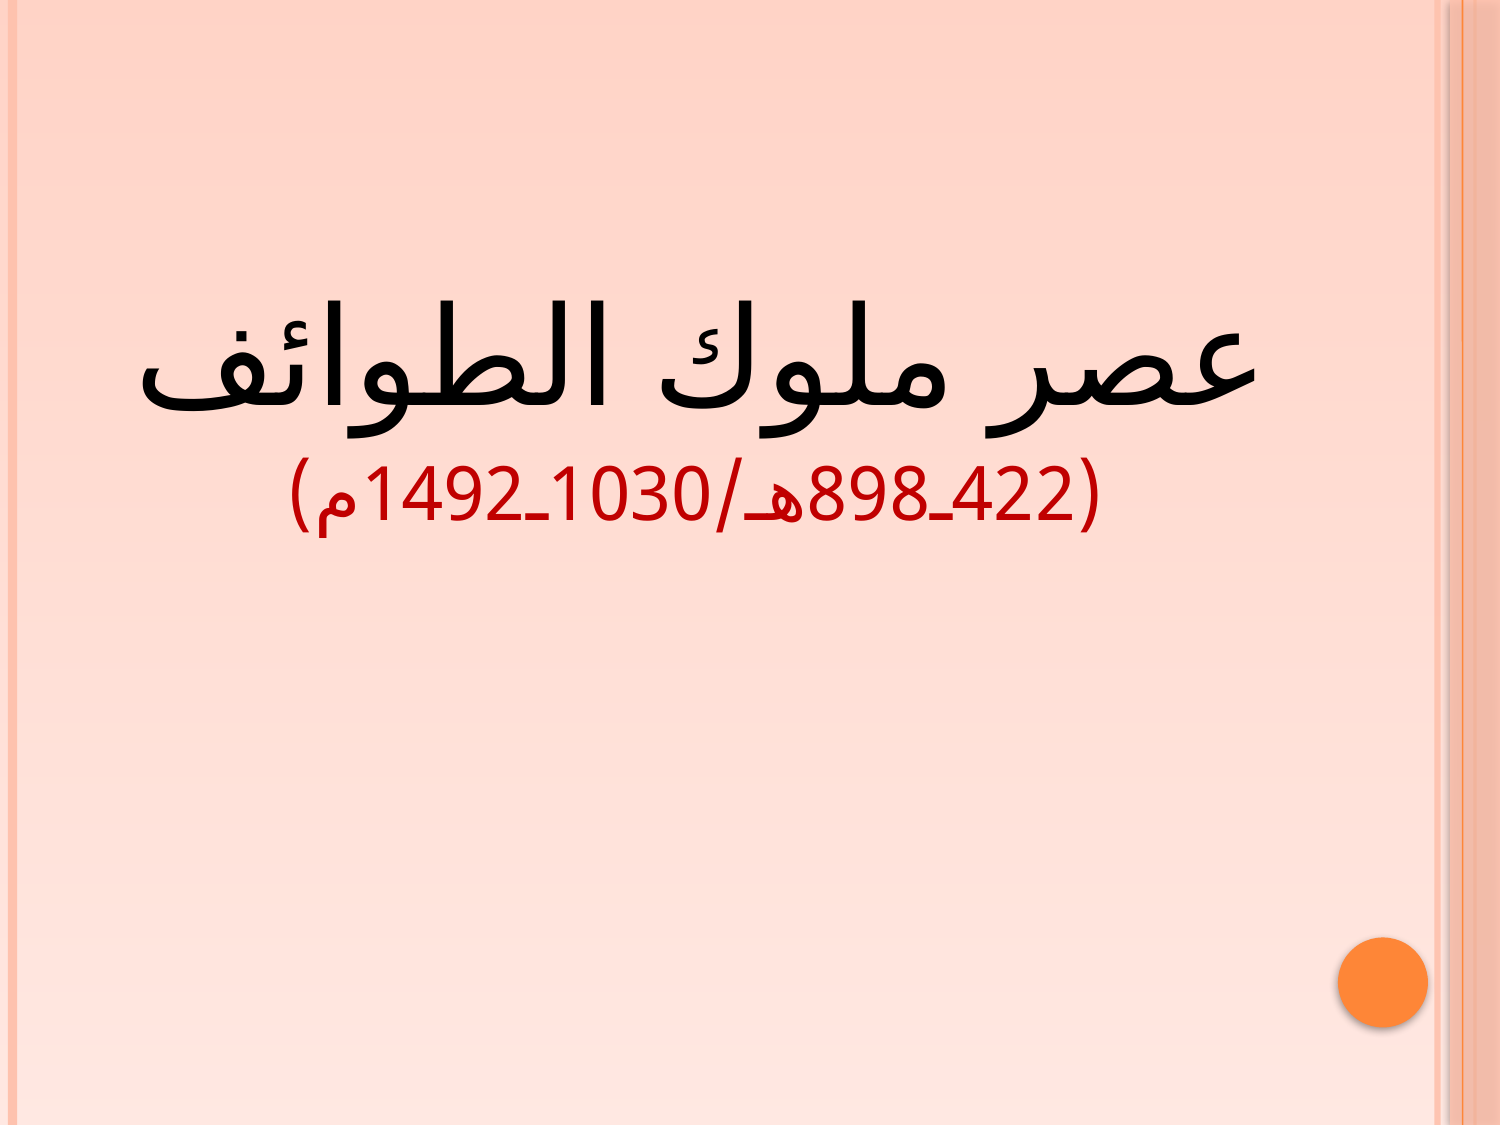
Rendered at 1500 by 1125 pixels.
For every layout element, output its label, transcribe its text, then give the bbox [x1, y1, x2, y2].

list عصر ملوك الطوائف (422ـ898هـ/1030ـ1492م) [75, 42, 1329, 1062]
